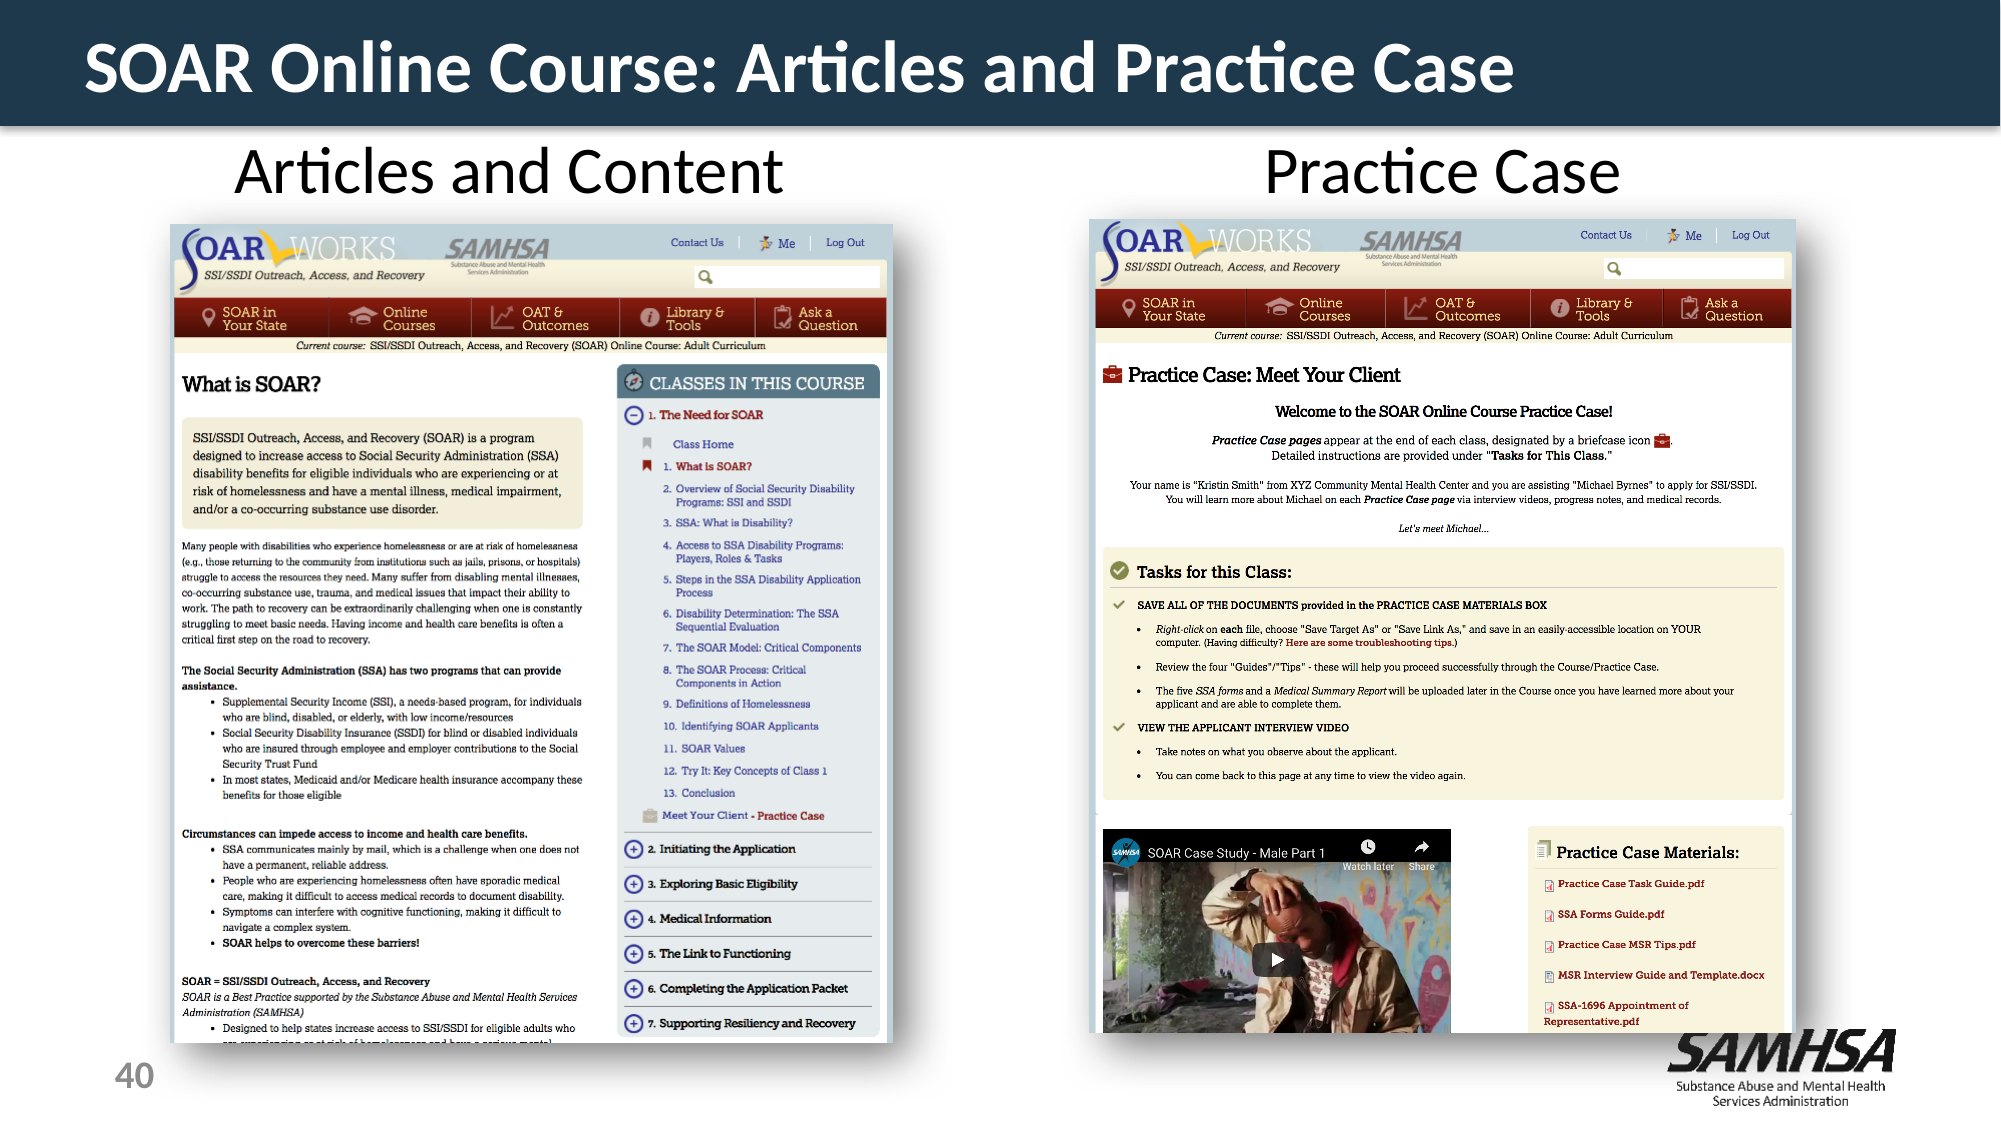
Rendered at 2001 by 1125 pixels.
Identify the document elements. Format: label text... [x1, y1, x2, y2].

text_box Articles and Content [191, 119, 828, 214]
slide_number 40 [99, 1042, 550, 1103]
picture [169, 224, 893, 1043]
title SOAR Online Course: Articles and Practice Case [69, 10, 1900, 115]
picture [1089, 219, 1797, 1034]
picture [1665, 1029, 1900, 1113]
text_box Practice Case [1107, 119, 1778, 214]
